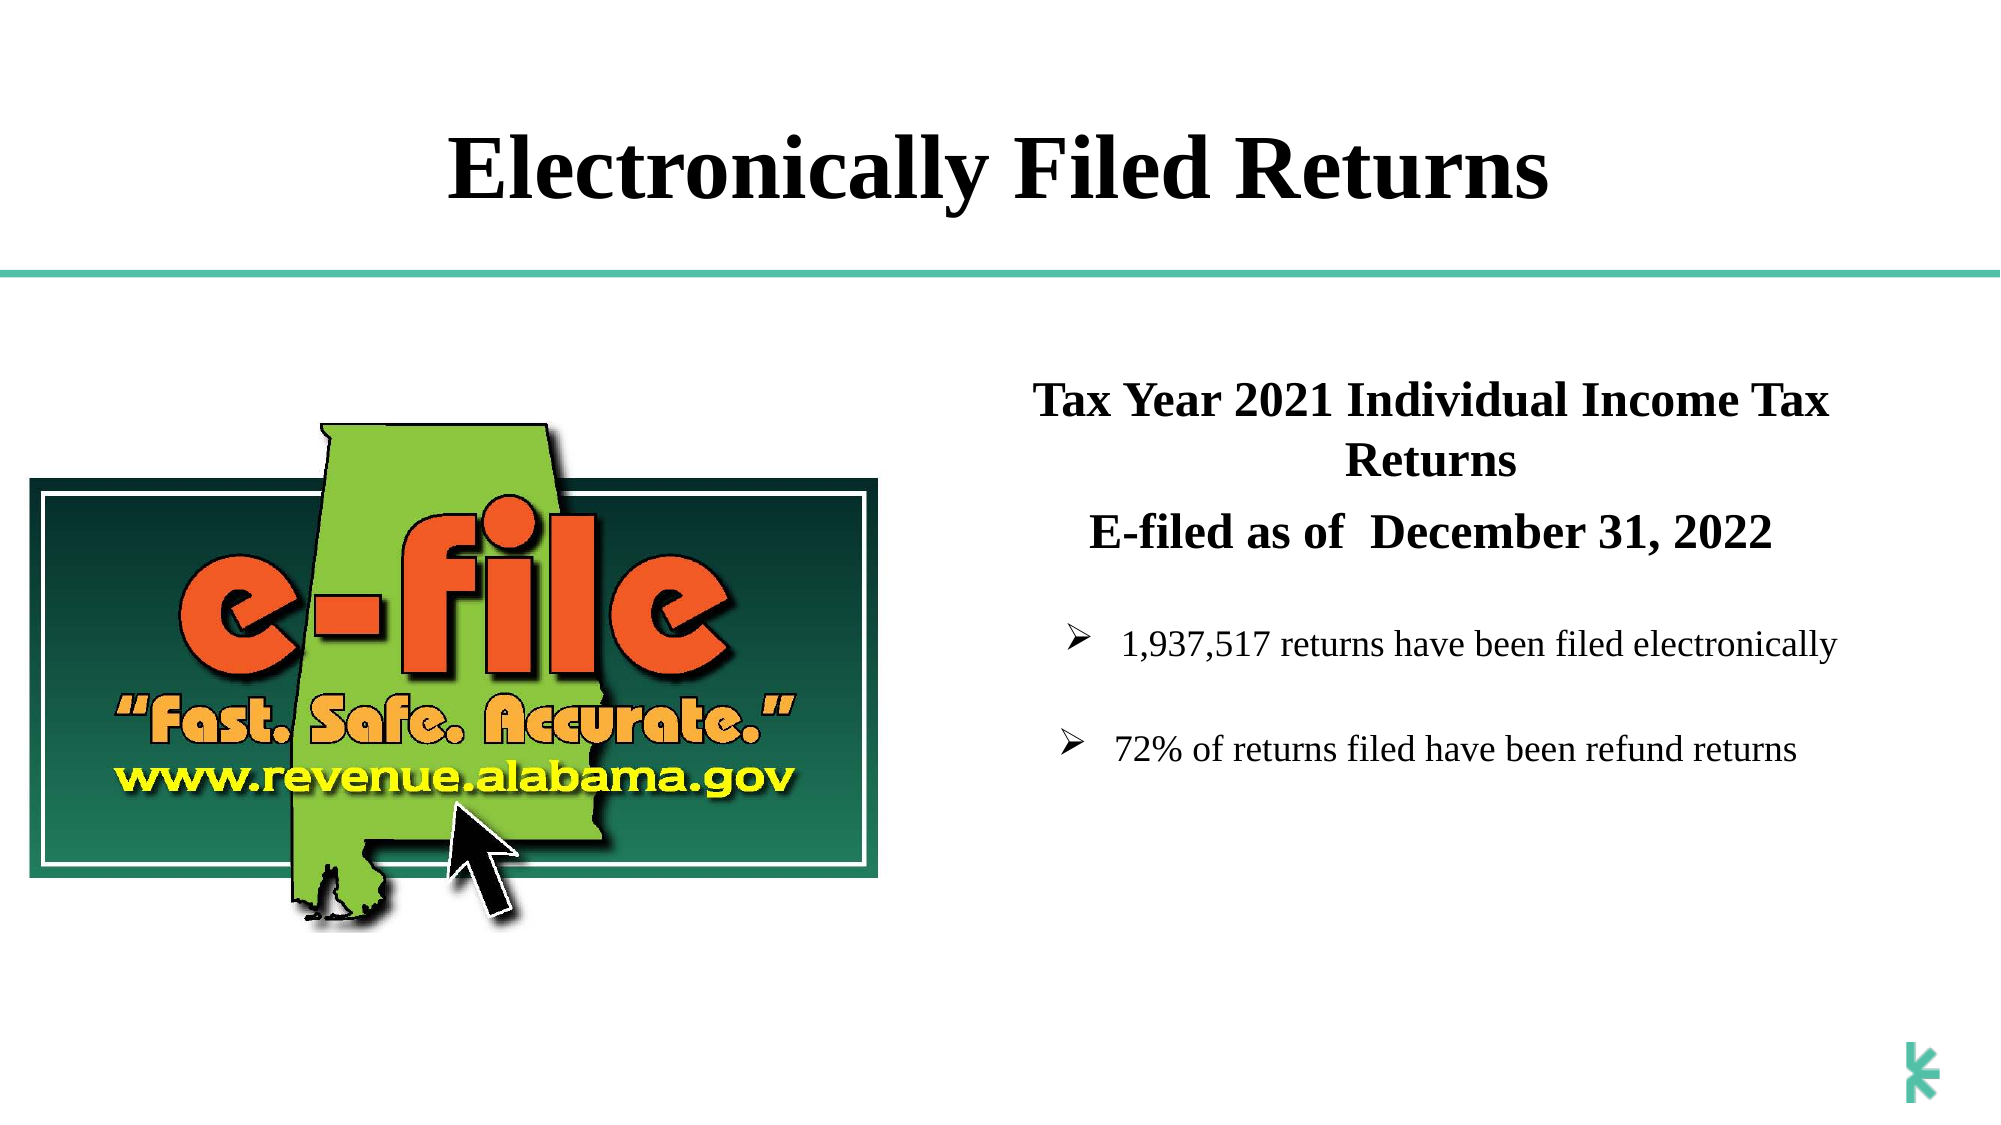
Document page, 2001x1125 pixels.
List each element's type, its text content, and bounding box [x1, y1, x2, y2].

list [0, 421, 906, 933]
title Electronically Filed Returns [137, 59, 1863, 278]
text_box Tax Year 2021 Individual Income Tax Returns E-filed as of December 31, 2022 1,937,517 returns have been filed electronically 72% of returns filed have been refund returns [999, 358, 1863, 777]
